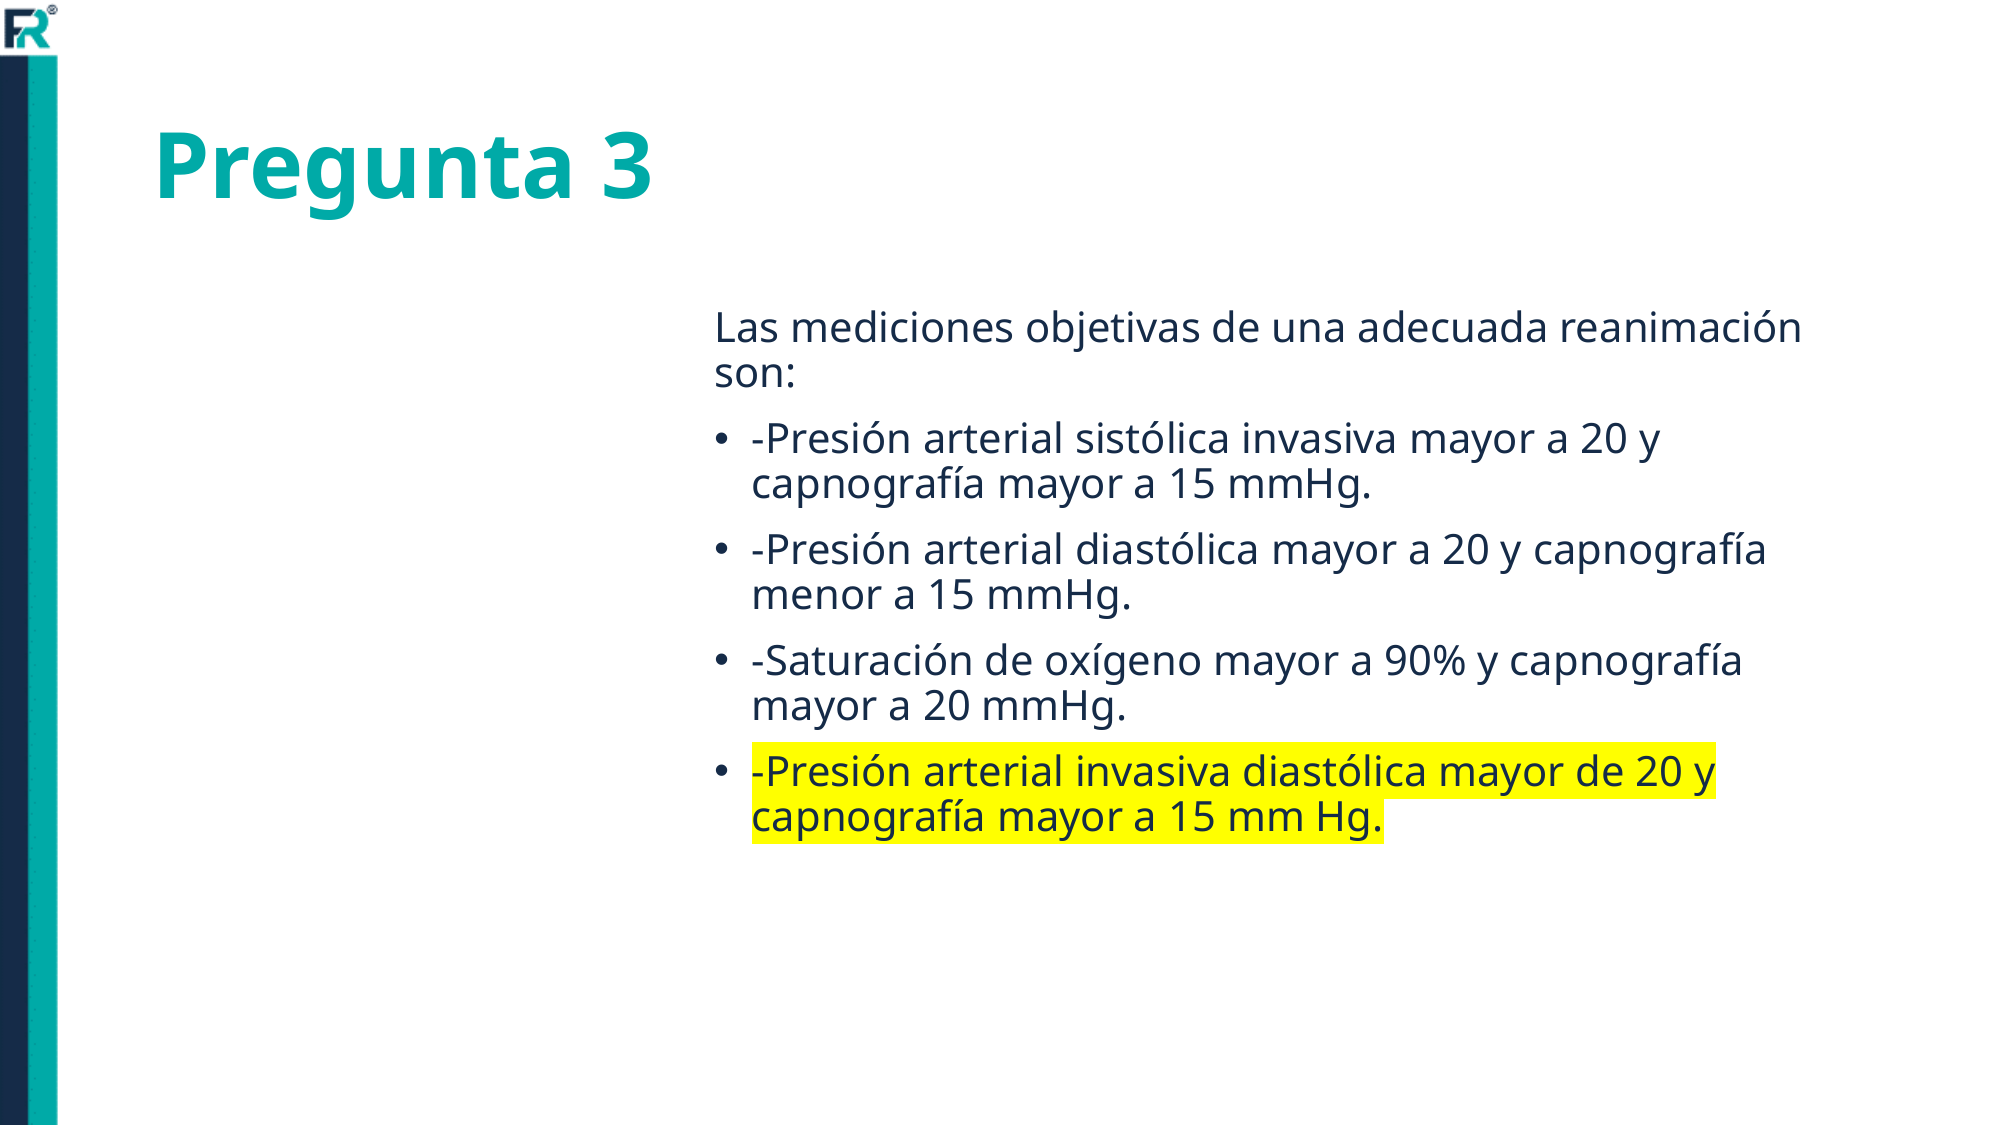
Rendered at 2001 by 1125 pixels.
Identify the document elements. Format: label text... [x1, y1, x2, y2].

title Pregunta 3 [137, 59, 1863, 278]
picture [0, 0, 2001, 1125]
list Las mediciones objetivas de una adecuada reanimación son: -Presión arterial sistólica invasiva mayor a 20 y capnografía mayor a 15 mmHg. -Presión arterial diastólica mayor a 20 y capnografía menor a 15 mmHg. -Saturación de oxígeno mayor a 90% y capnografía mayor a 20 mmHg. -Presión arterial invasiva diastólica mayor de 20 y capnografía mayor a 15 mm Hg. [699, 299, 1854, 1043]
